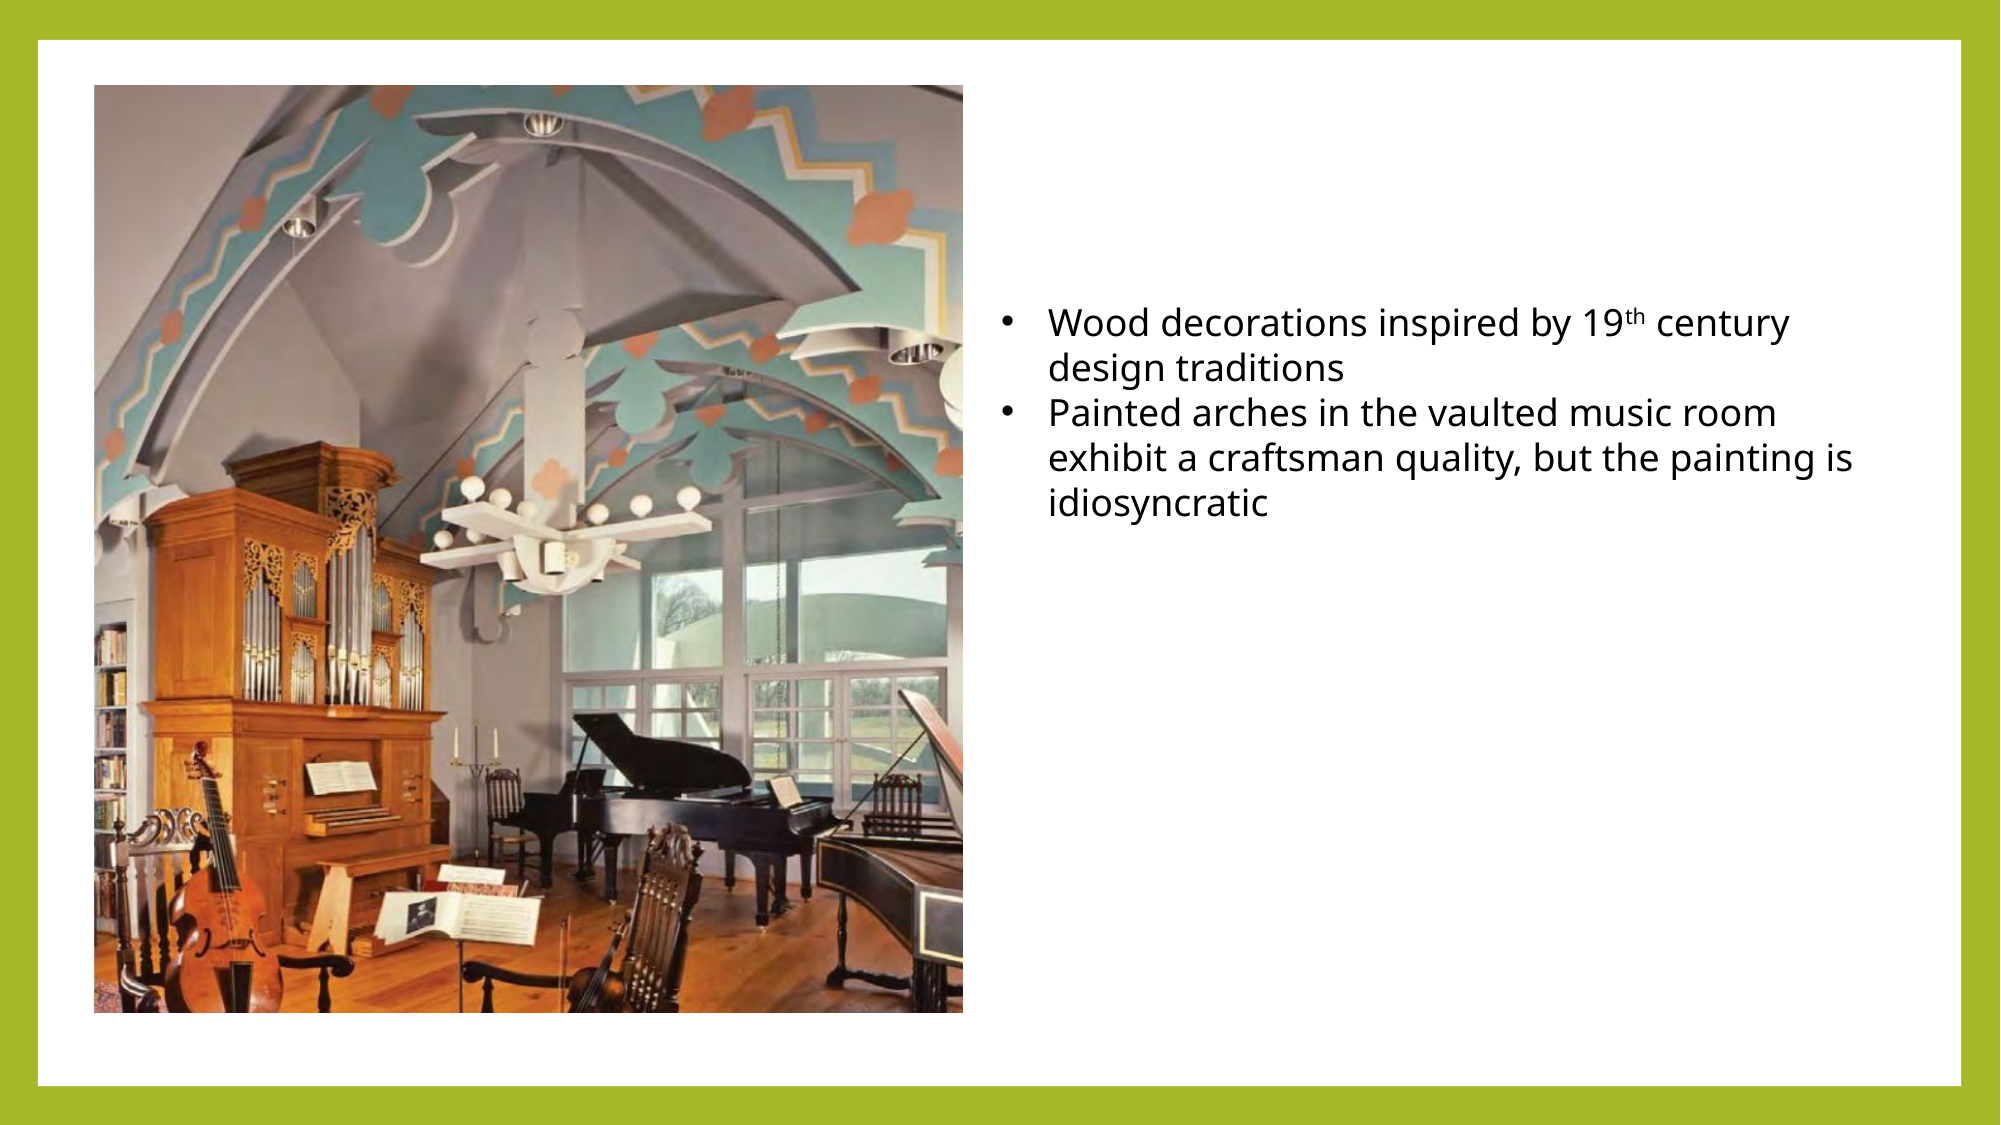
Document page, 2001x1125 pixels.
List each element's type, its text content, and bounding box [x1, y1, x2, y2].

picture [93, 85, 963, 1014]
text_box Wood decorations inspired by 19th century design traditions Painted arches in the vaulted music room exhibit a craftsman quality, but the painting is idiosyncratic [986, 291, 1891, 531]
